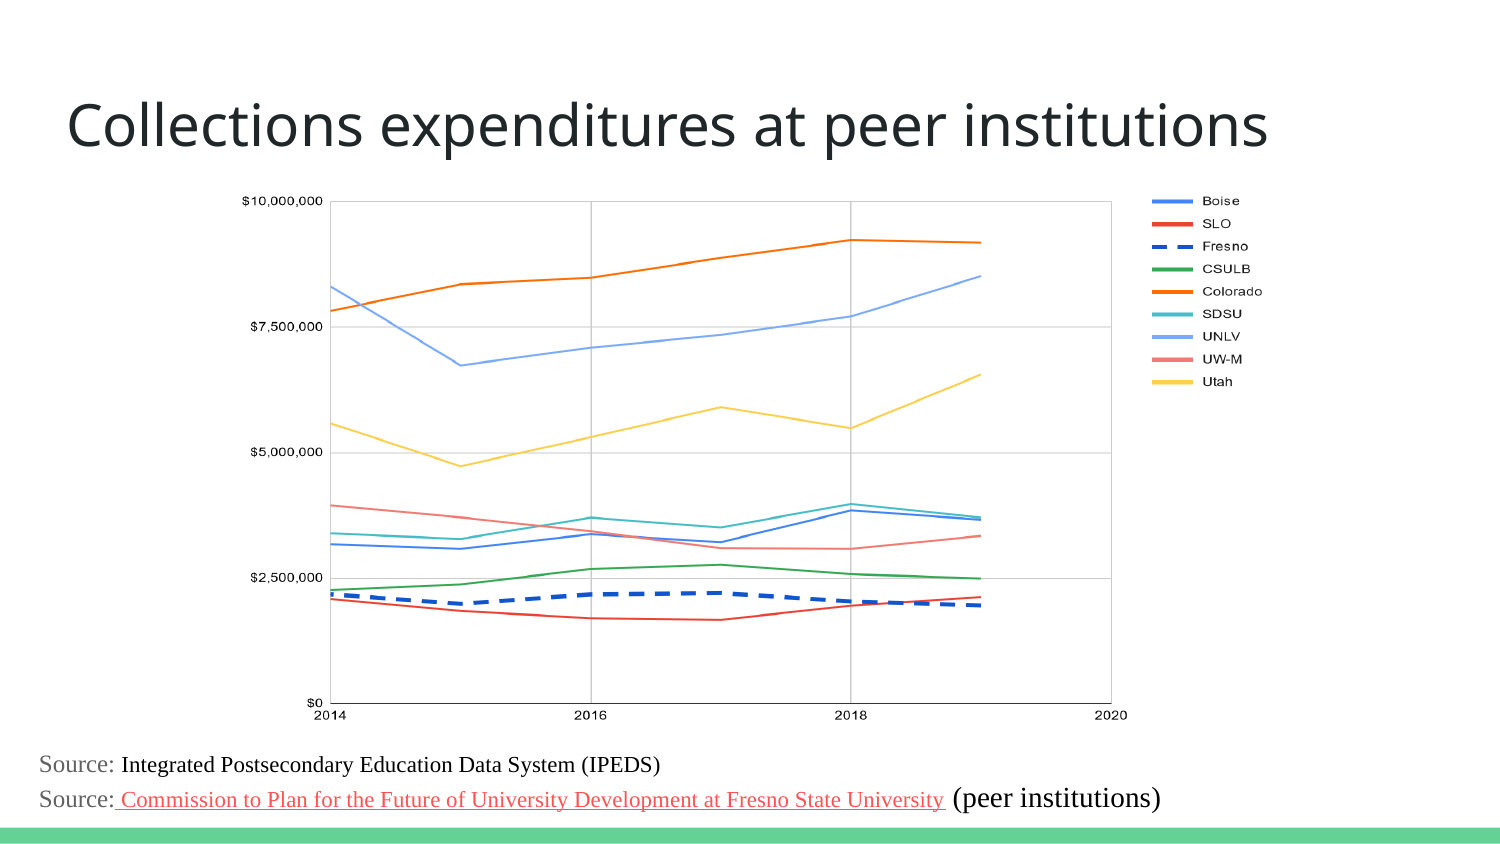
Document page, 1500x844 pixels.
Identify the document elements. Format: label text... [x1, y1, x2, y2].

text_box Source: Integrated Postsecondary Education Data System (IPEDS) Source: Commission to Plan for the Future of University Development at Fresno State University (peer institutions) [23, 732, 1459, 828]
title Collections expenditures at peer institutions [51, 72, 1449, 167]
picture [207, 166, 1296, 752]
